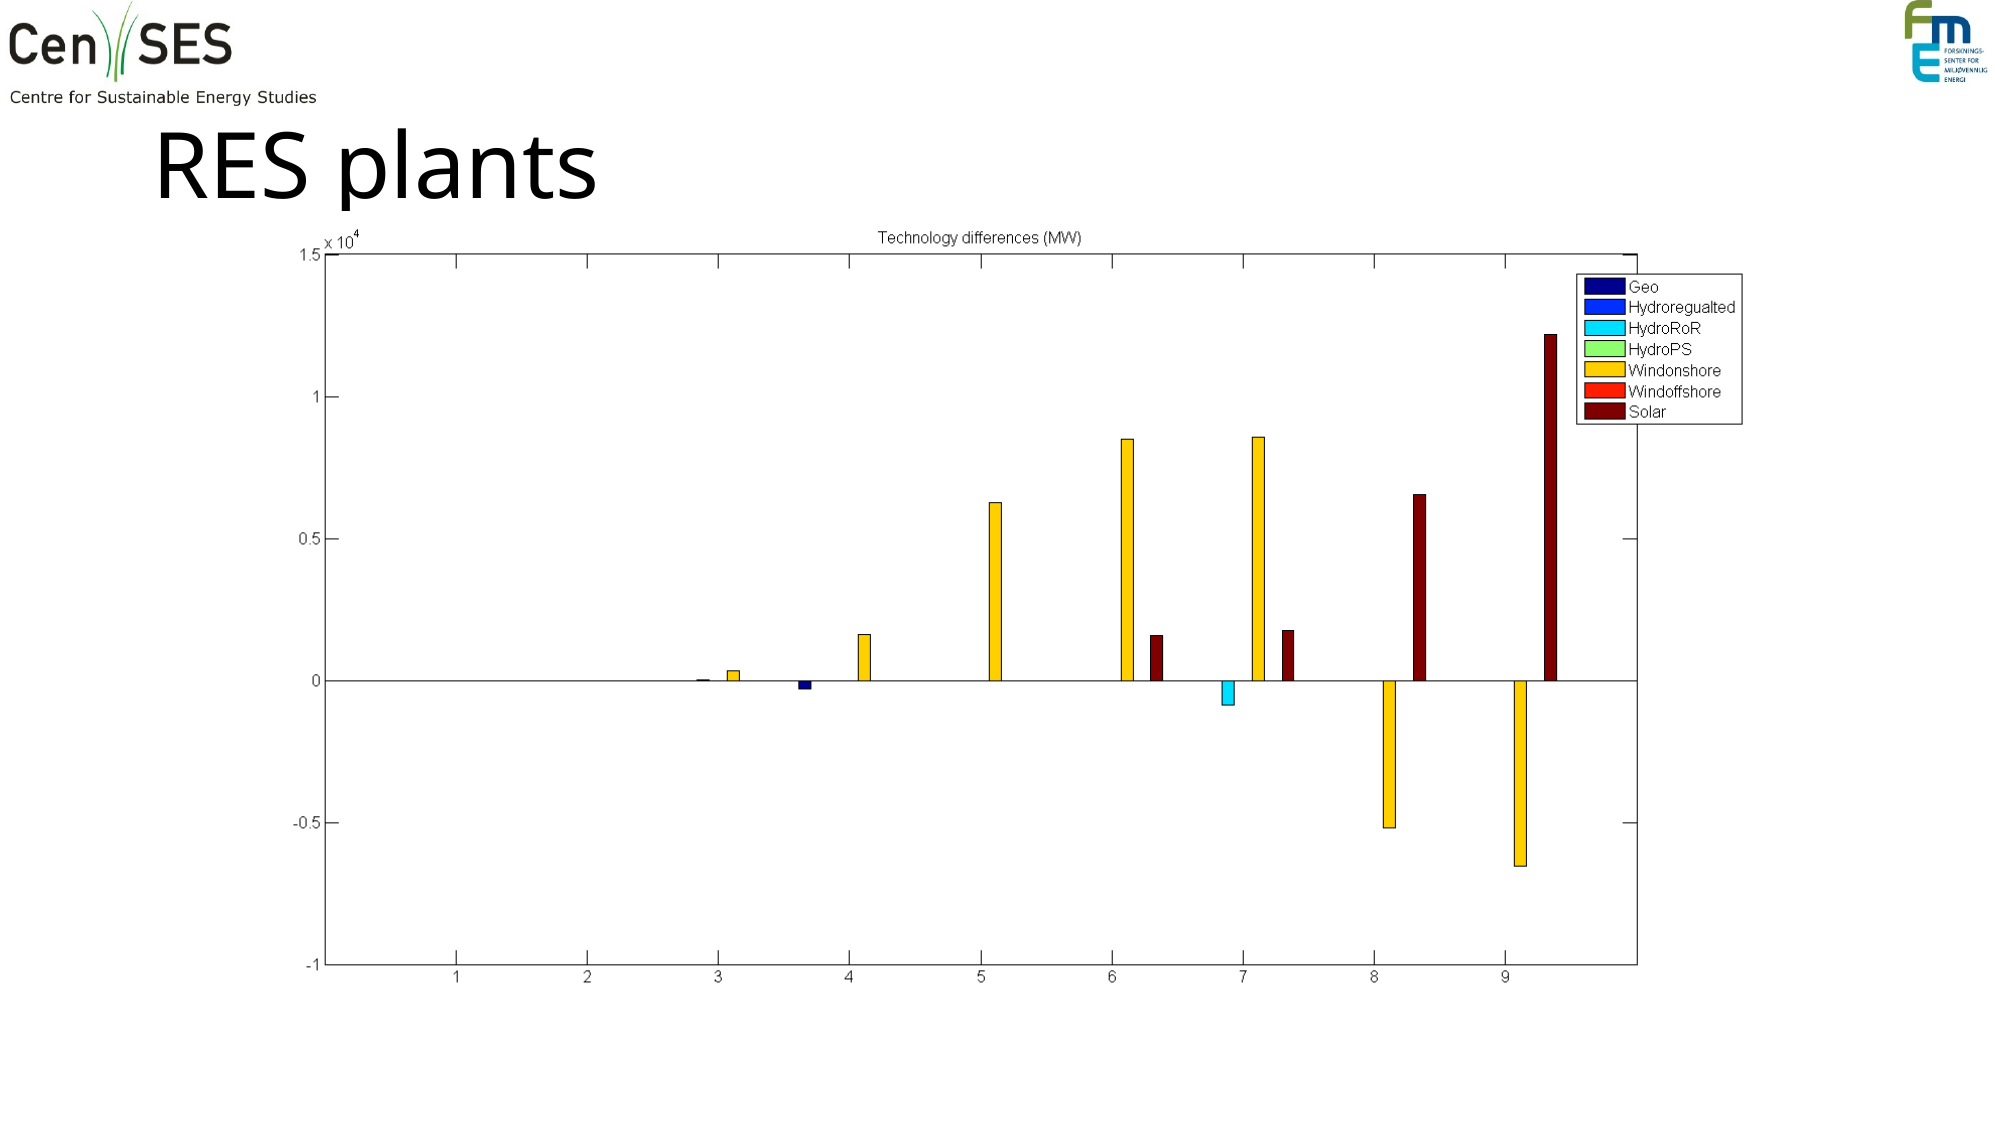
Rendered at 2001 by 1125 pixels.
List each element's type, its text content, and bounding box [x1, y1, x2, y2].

picture [5, 0, 321, 108]
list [282, 211, 1750, 1010]
title RES plants [137, 59, 1863, 278]
picture [1904, 0, 1988, 83]
